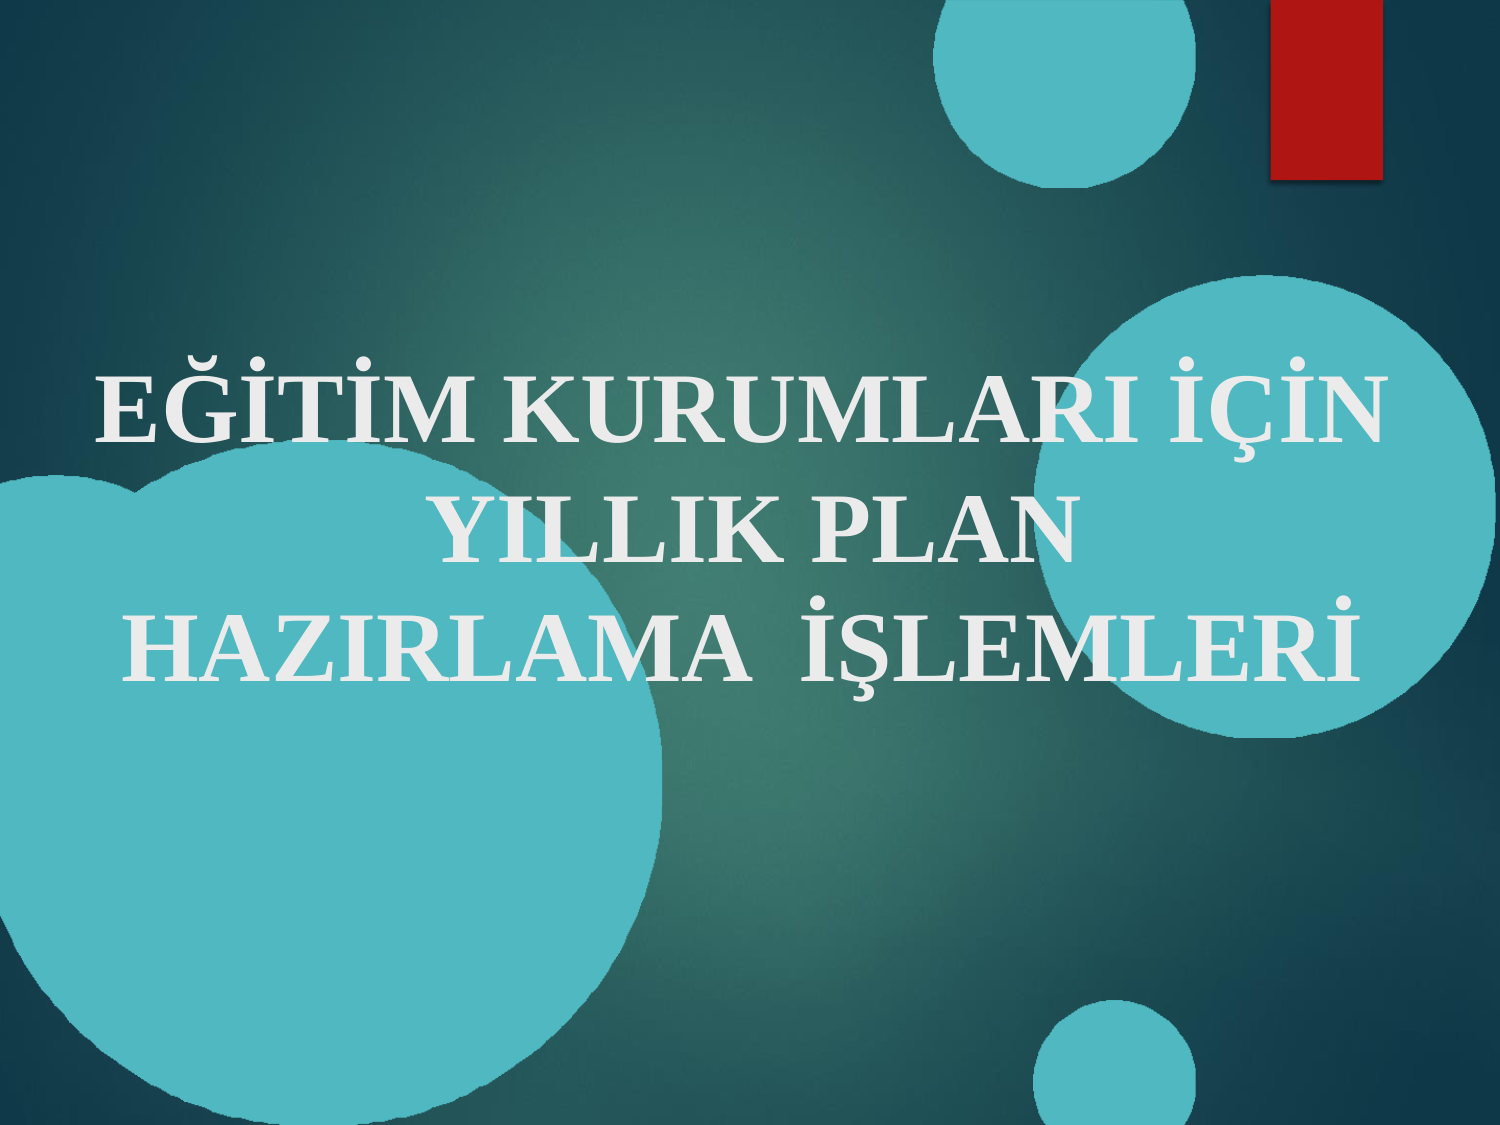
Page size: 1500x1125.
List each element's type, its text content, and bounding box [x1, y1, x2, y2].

title EĞİTİM KURUMLARI İÇİN YILLIK PLAN HAZIRLAMA İŞLEMLERİ [82, 340, 1403, 702]
picture [0, 0, 1500, 1125]
